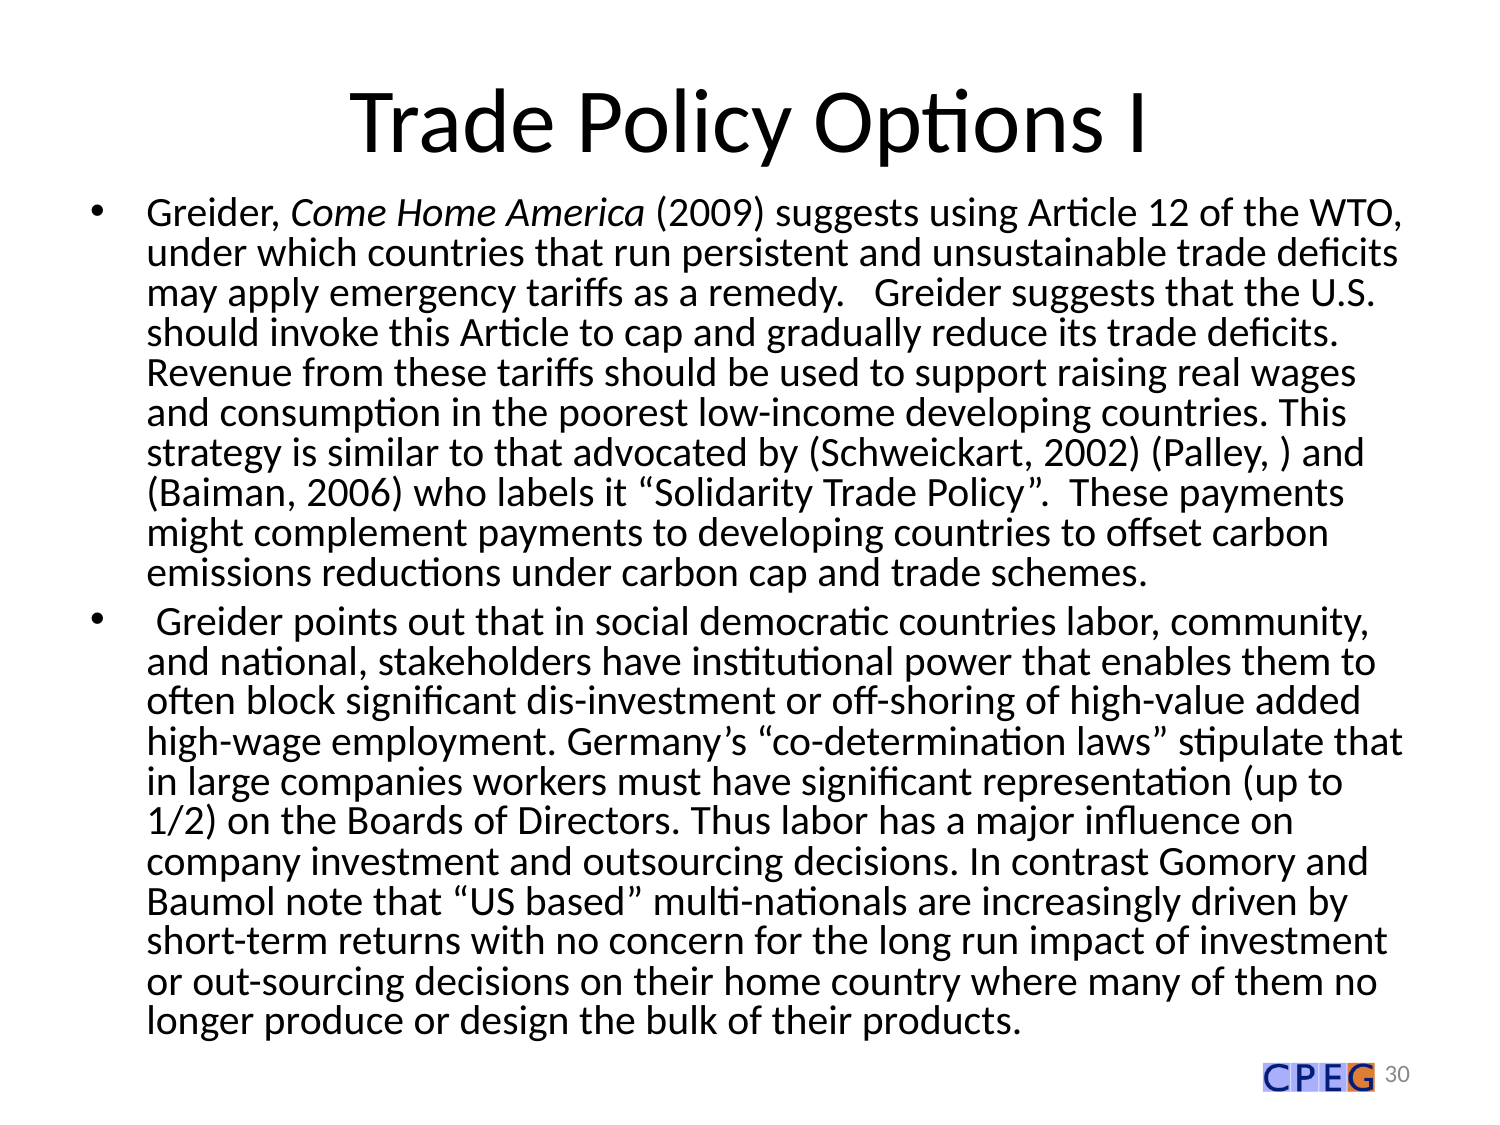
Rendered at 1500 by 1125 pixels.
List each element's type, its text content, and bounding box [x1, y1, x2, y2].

slide_number 30 [1074, 1042, 1425, 1103]
picture [1262, 1062, 1376, 1093]
list Greider, Come Home America (2009) suggests using Article 12 of the WTO, under which countries that run persistent and unsustainable trade deficits may apply emergency tariffs as a remedy. Greider suggests that the U.S. should invoke this Article to cap and gradually reduce its trade deficits. Revenue from these tariffs should be used to support raising real wages and consumption in the poorest low-income developing countries. This strategy is similar to that advocated by (Schweickart, 2002) (Palley, ) and (Baiman, 2006) who labels it “Solidarity Trade Policy”. These payments might complement payments to developing countries to offset carbon emissions reductions under carbon cap and trade schemes. Greider points out that in social democratic countries labor, community, and national, stakeholders have institutional power that enables them to often block significant dis-investment or off-shoring of high-value added high-wage employment. Germany’s “co-determination laws” stipulate that in large companies workers must have significant representation (up to 1/2) on the Boards of Directors. Thus labor has a major influence on company investment and outsourcing decisions. In contrast Gomory and Baumol note that “US based” multi-nationals are increasingly driven by short-term returns with no concern for the long run impact of investment or out-sourcing decisions on their home country where many of them no longer produce or design the bulk of their products. [75, 187, 1425, 1088]
title Trade Policy Options I [75, 45, 1425, 187]
